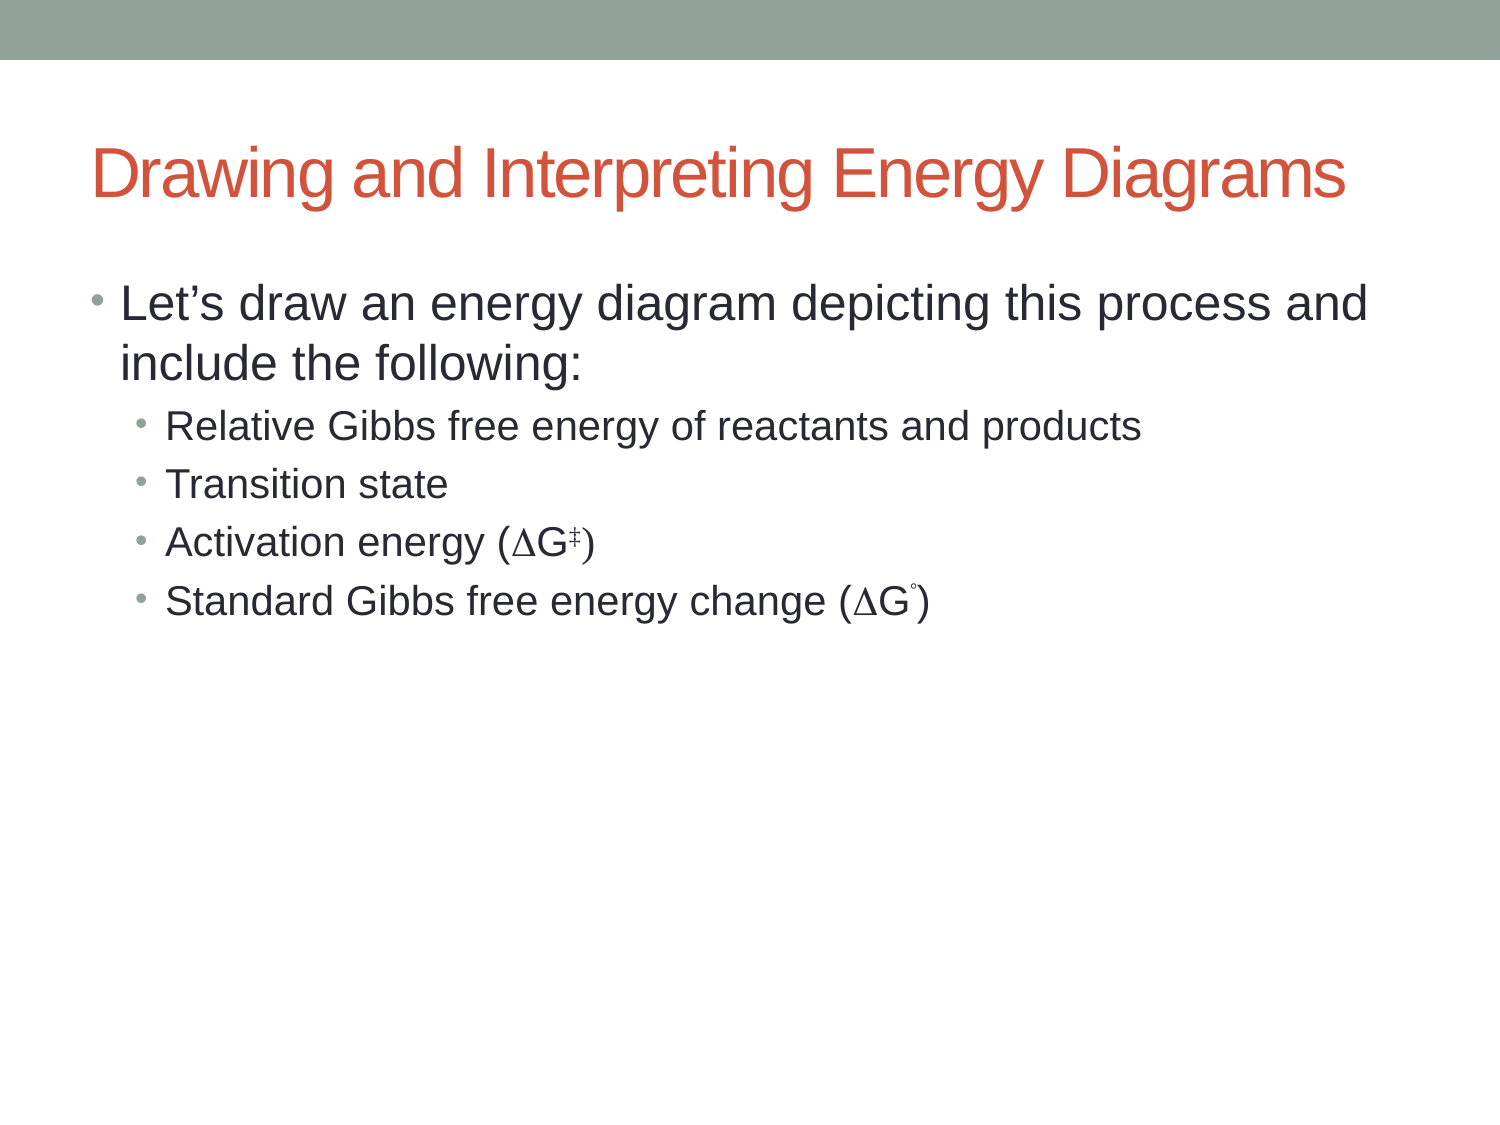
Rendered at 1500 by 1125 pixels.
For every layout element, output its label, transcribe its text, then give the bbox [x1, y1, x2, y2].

list Let’s draw an energy diagram depicting this process and include the following: Relative Gibbs free energy of reactants and products Transition state Activation energy (G‡) Standard Gibbs free energy change (G) [75, 262, 1425, 1063]
title Drawing and Interpreting Energy Diagrams [75, 87, 1425, 250]
